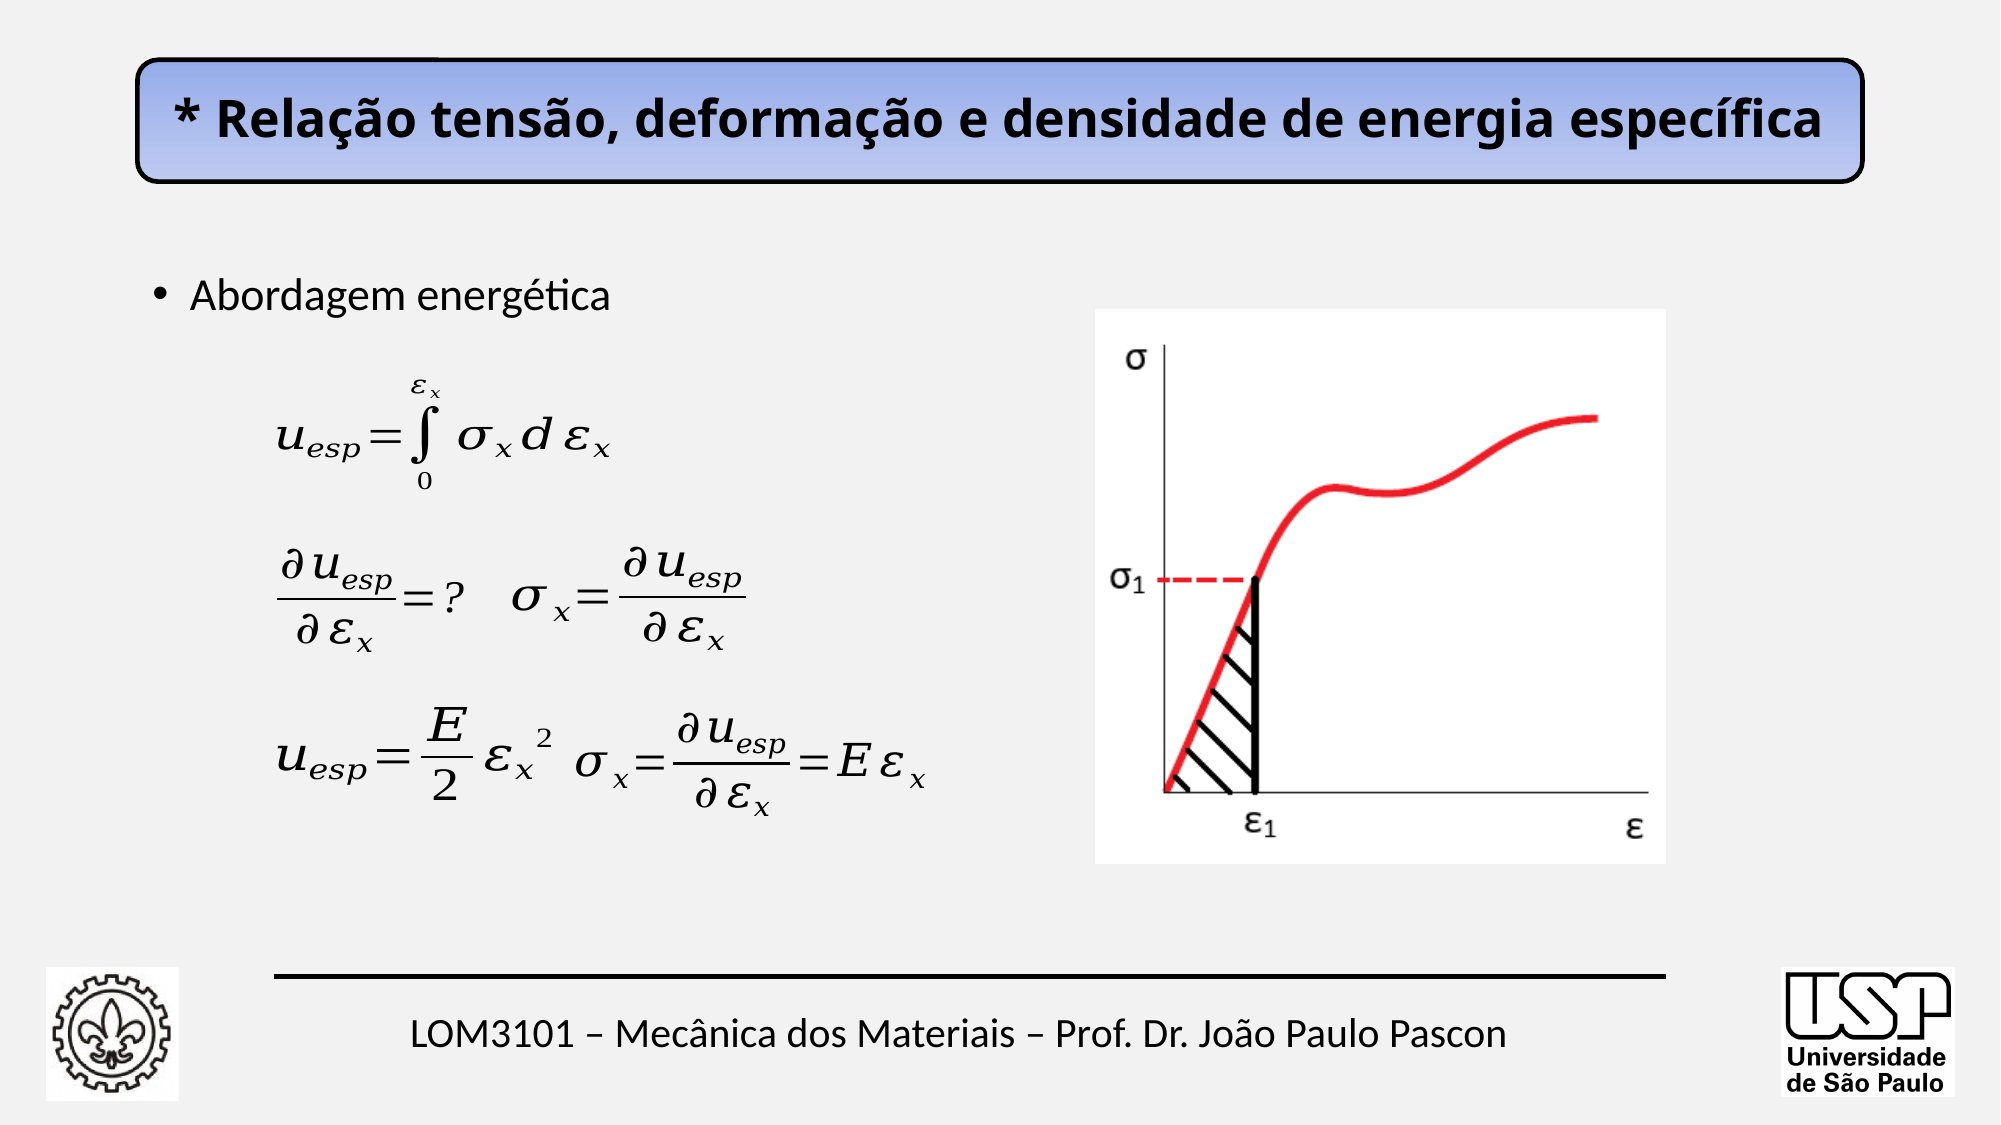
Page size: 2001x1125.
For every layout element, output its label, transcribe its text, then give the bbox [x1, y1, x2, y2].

picture [1781, 967, 1955, 1097]
list Abordagem energética [137, 230, 1863, 944]
text_box * Relação tensão, deformação e densidade de energia específica [137, 59, 1863, 182]
text_box LOM3101 – Mecânica dos Materiais – Prof. Dr. João Paulo Pascon [202, 998, 1716, 1064]
picture [45, 967, 179, 1101]
picture [1095, 309, 1666, 865]
